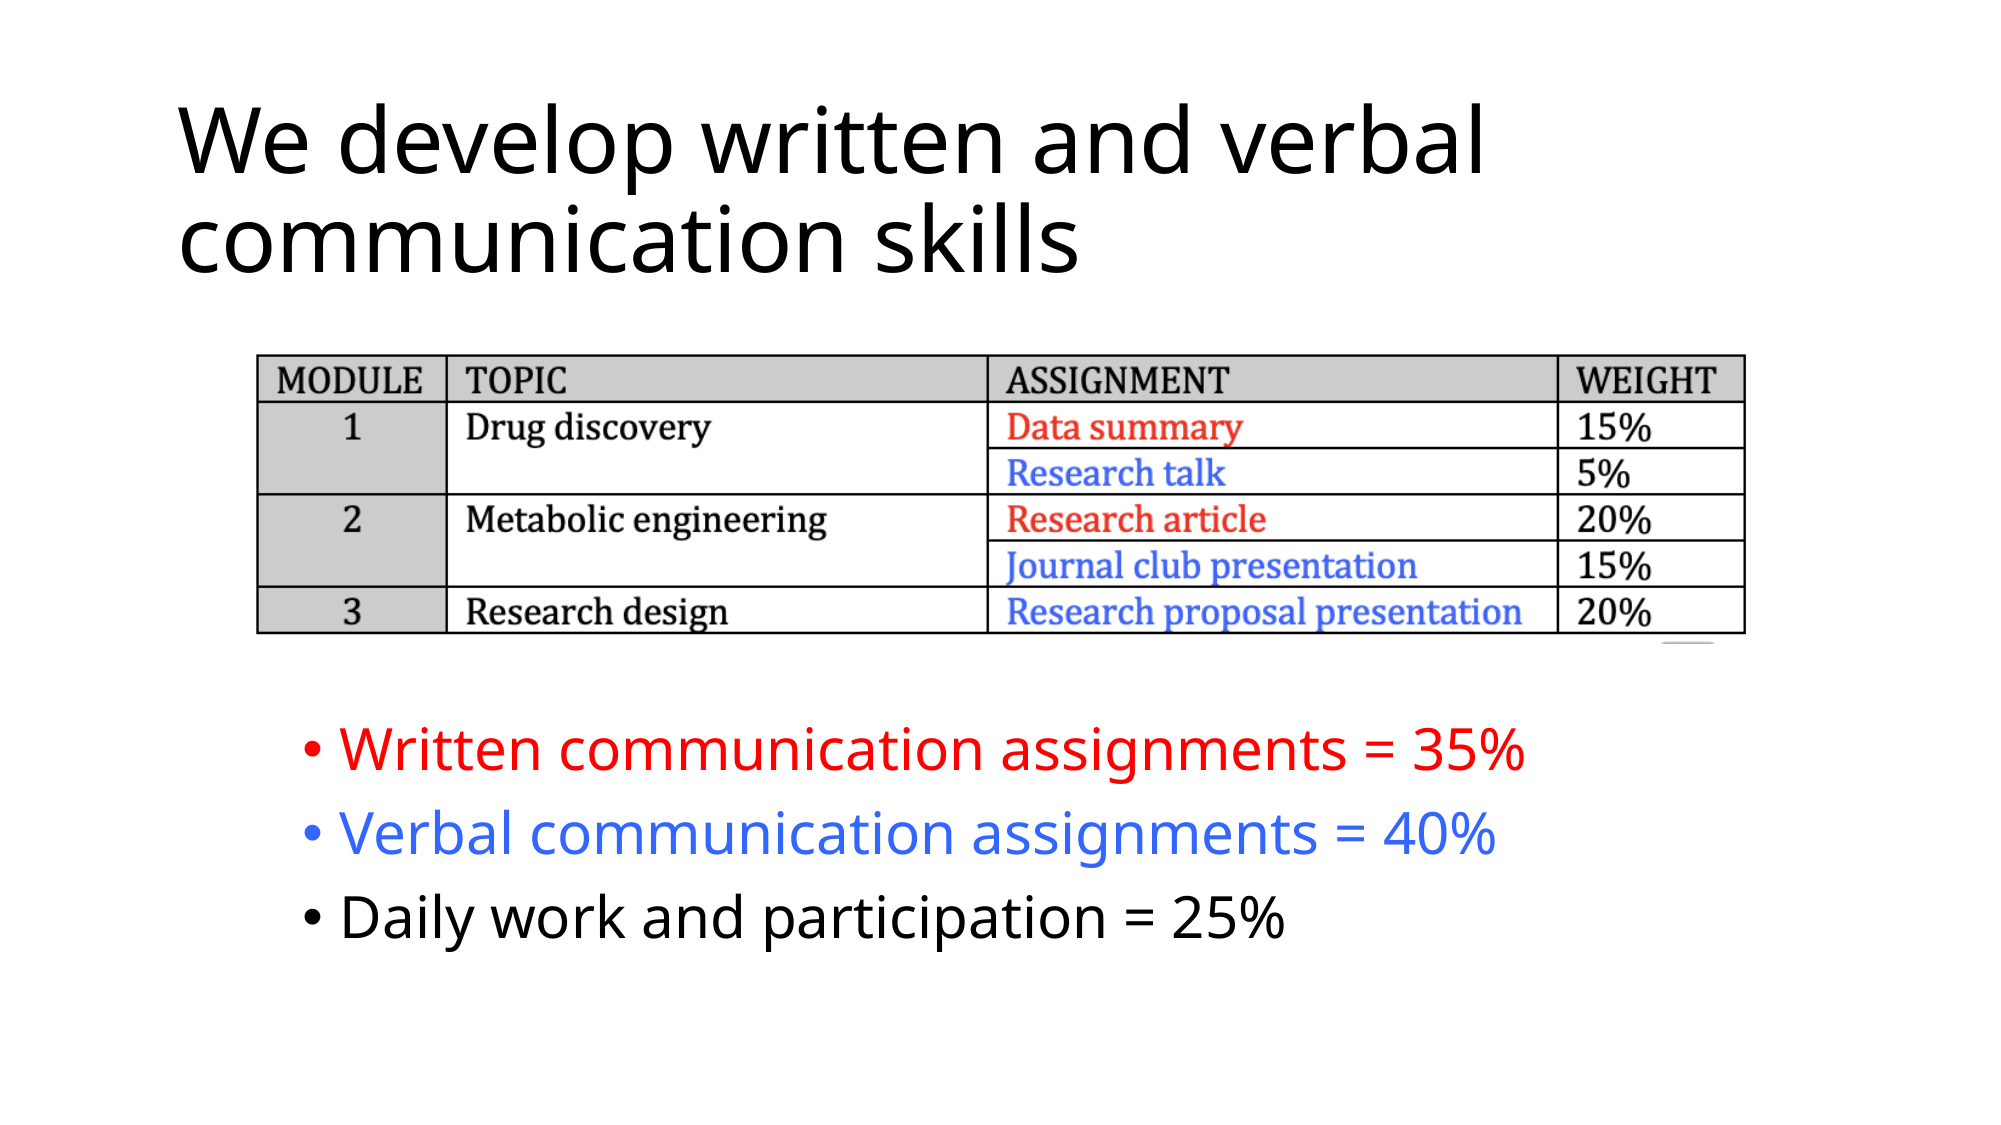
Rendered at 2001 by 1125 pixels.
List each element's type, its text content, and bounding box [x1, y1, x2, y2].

text_box We develop written and verbal communication skills [162, 84, 1888, 303]
list Written communication assignments = 35% Verbal communication assignments = 40% Daily work and participation = 25% [287, 712, 1713, 1062]
picture [220, 318, 1780, 644]
